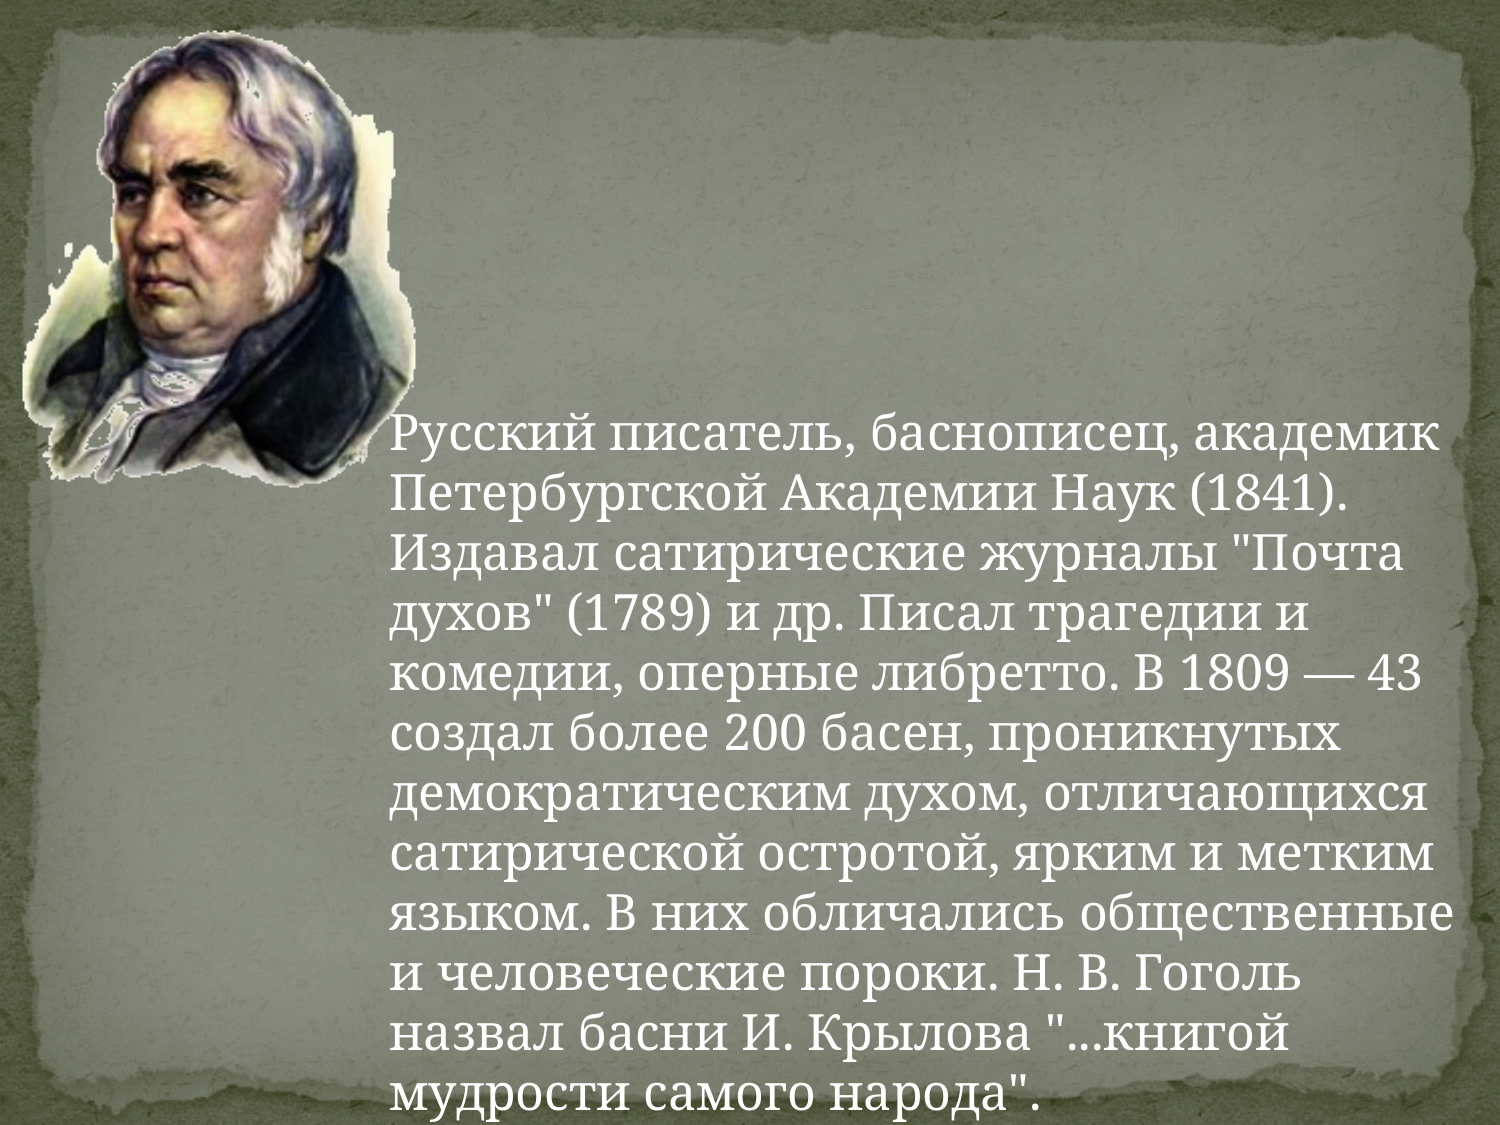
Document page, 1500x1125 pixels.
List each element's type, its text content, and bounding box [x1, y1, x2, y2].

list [20, 22, 417, 519]
text_box Русский писатель, баснописец, академик Петербургской Академии Наук (1841). Издавал сатирические журналы "Почта духов" (1789) и др. Писал трагедии и комедии, оперные либретто. В 1809 — 43 создал более 200 басен, проникнутых демократическим духом, отличающихся сатирической остротой, ярким и метким языком. В них обличались общественные и человеческие пороки. Н. В. Гоголь назвал басни И. Крылова "...книгой мудрости самого народа". [374, 302, 1500, 1125]
